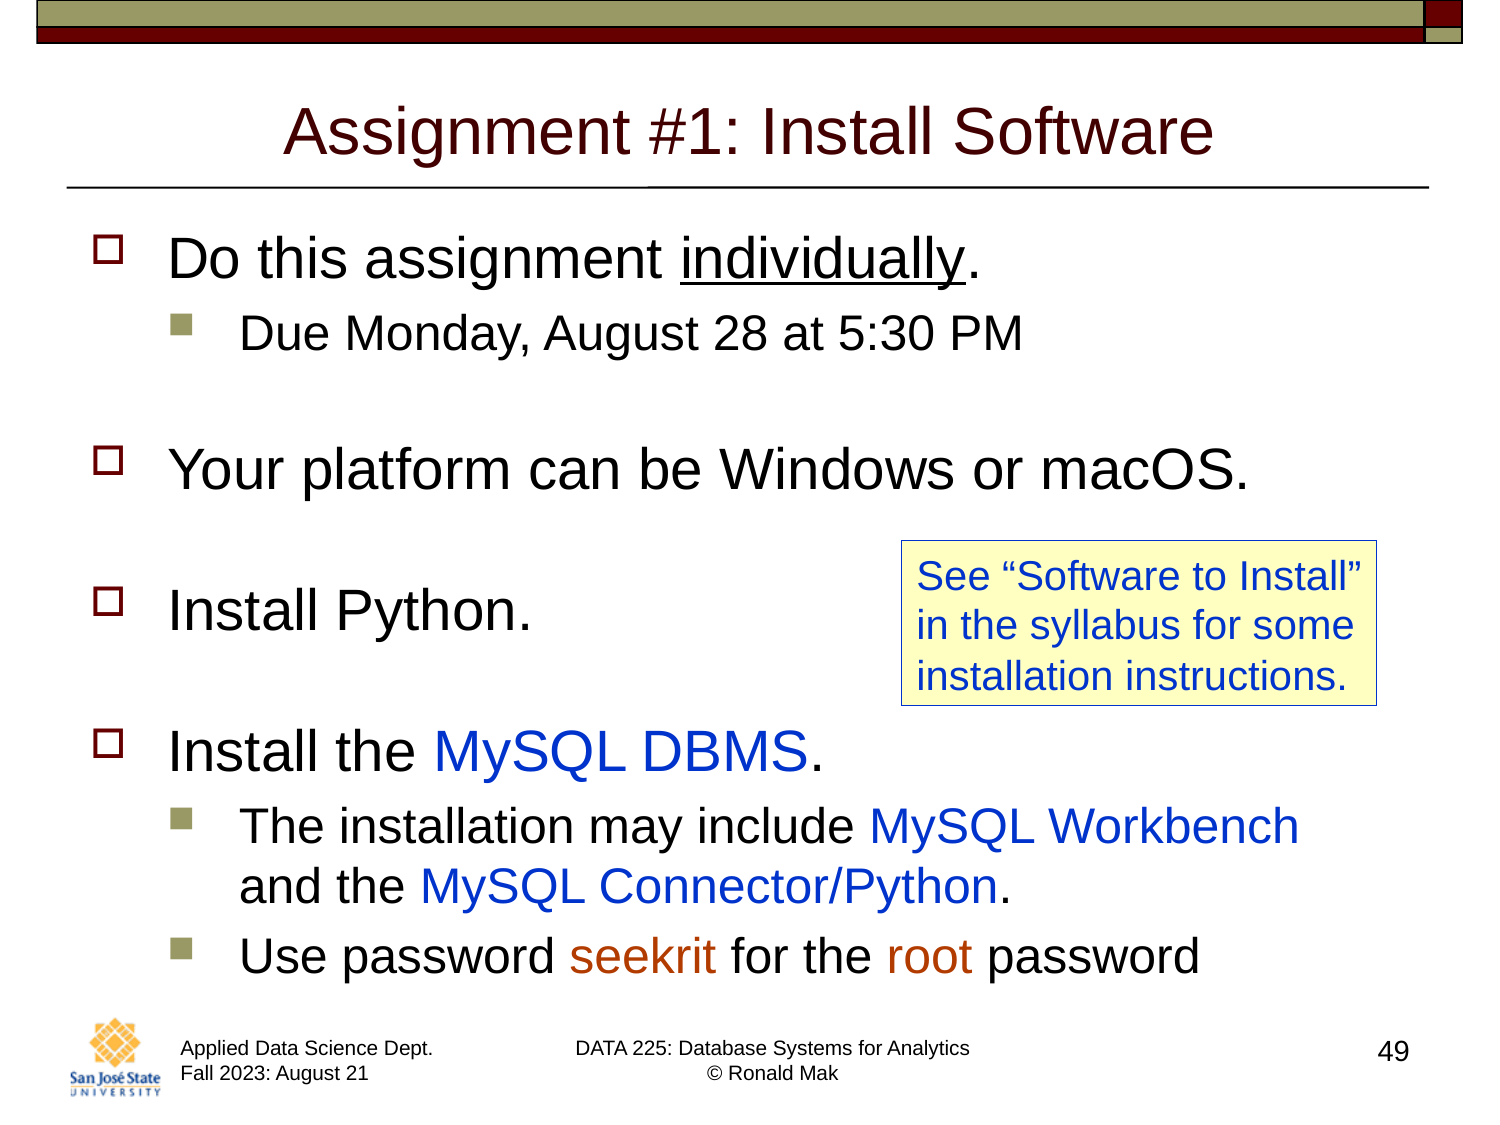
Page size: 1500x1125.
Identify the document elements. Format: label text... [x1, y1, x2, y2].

slide_number 49 [1112, 1025, 1425, 1100]
picture [60, 1012, 166, 1112]
list Do this assignment individually. Due Monday, August 28 at 5:30 PM Your platform can be Windows or macOS. Install Python. Install the MySQL DBMS. The installation may include MySQL Workbench and the MySQL Connector/Python. Use password seekrit for the root password [75, 212, 1425, 1006]
title Assignment #1: Install Software [75, 67, 1425, 175]
text_box See “Software to Install” in the syllabus for some installation instructions. [901, 540, 1377, 706]
